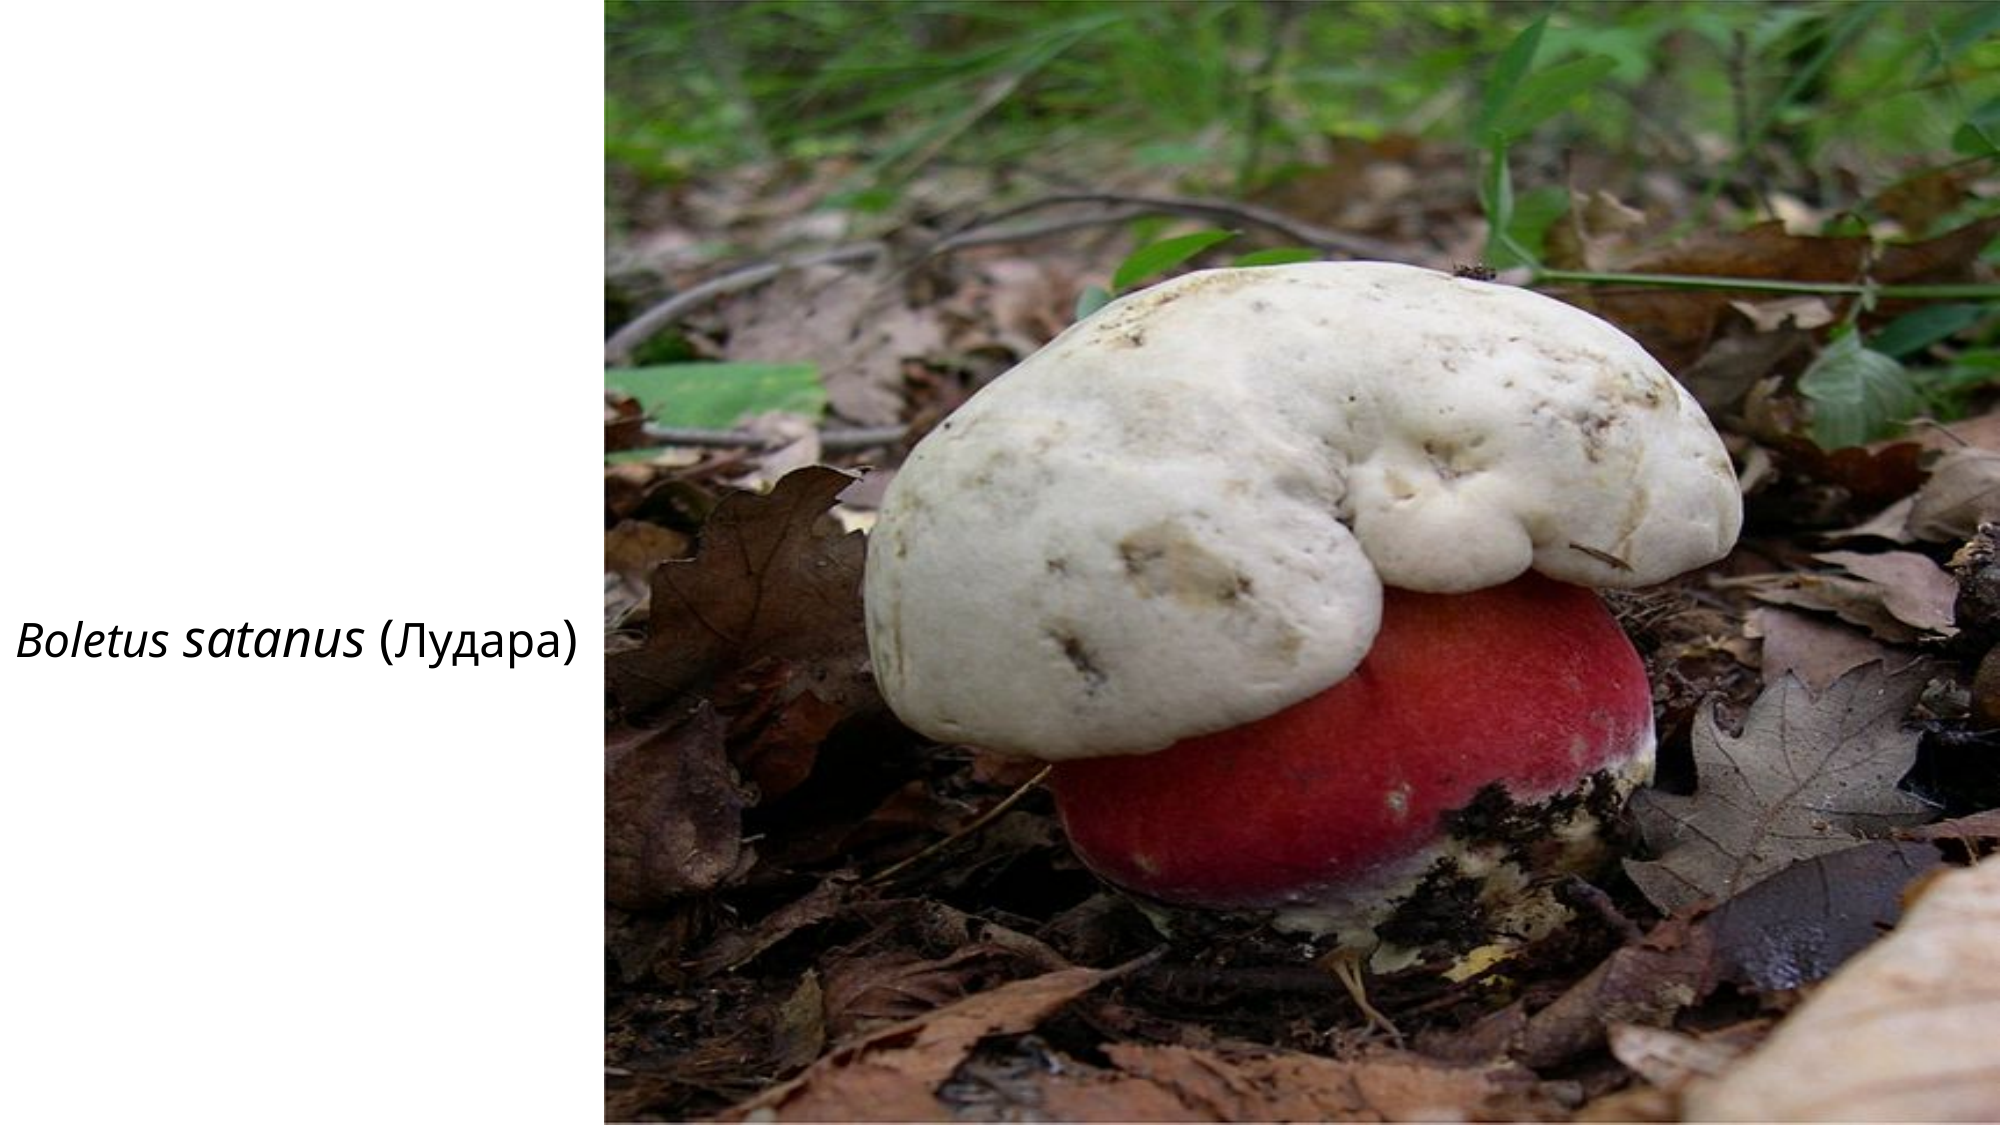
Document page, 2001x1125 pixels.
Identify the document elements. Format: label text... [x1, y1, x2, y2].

picture [604, 0, 2000, 1125]
title Boletus satanus (Лудара) [0, 587, 604, 694]
